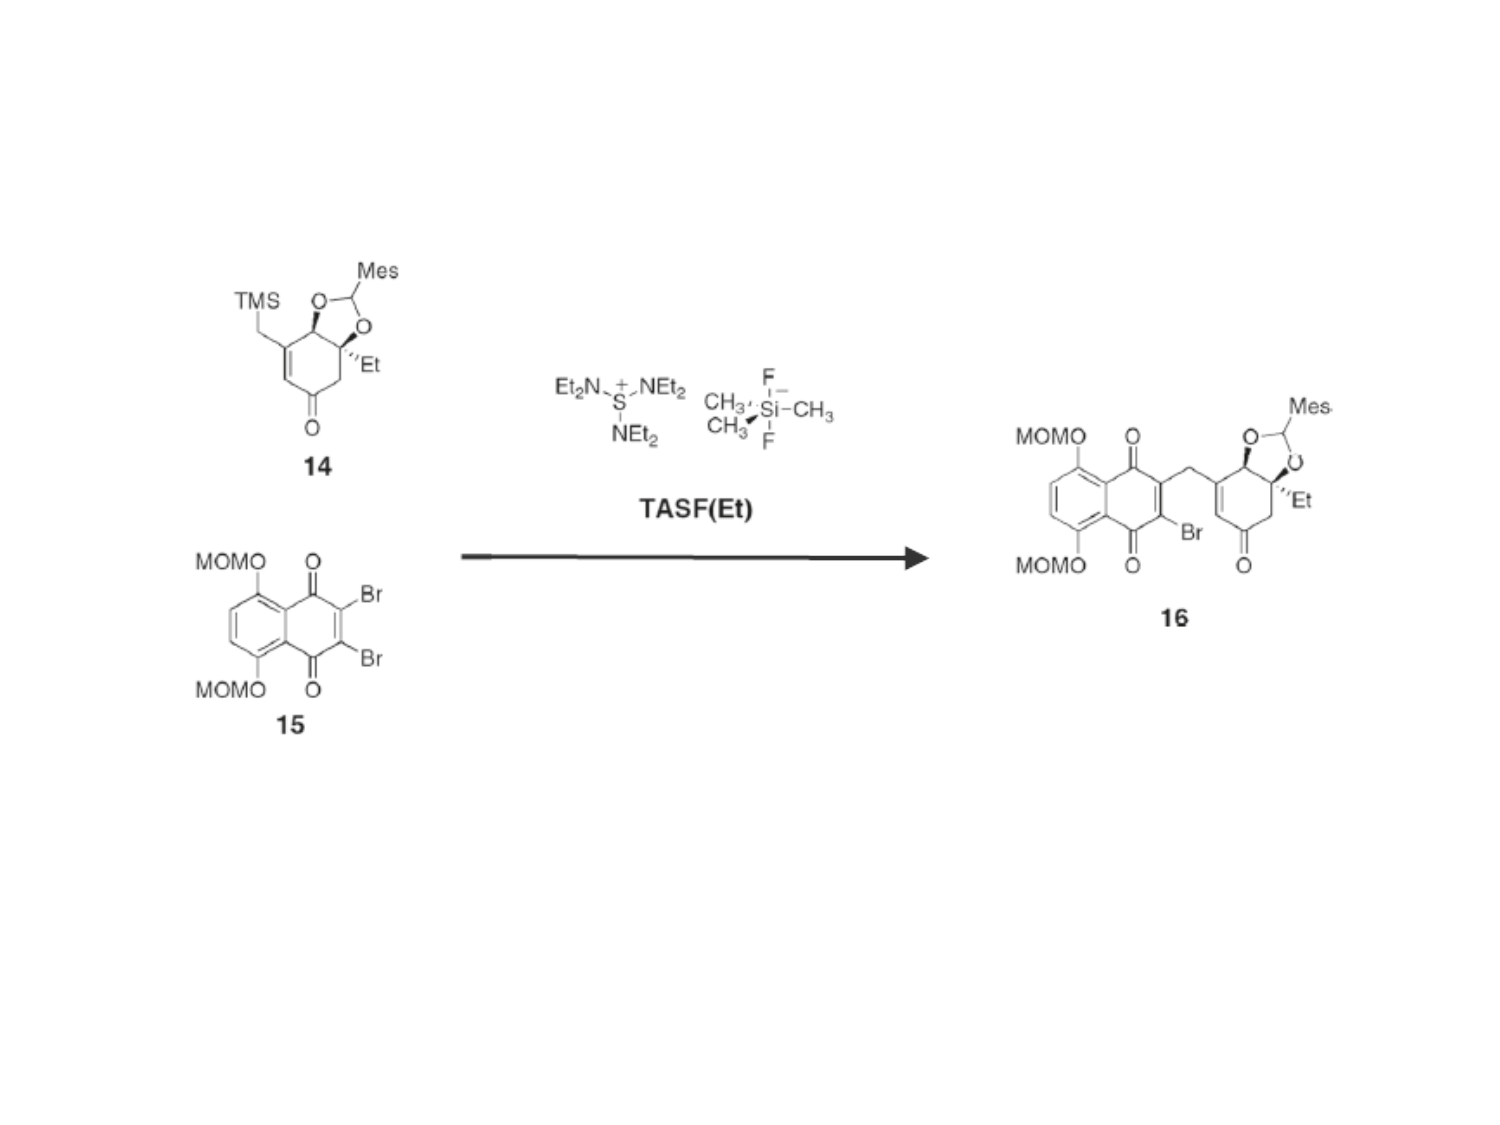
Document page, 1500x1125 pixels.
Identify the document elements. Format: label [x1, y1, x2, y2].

picture [124, 249, 1359, 751]
